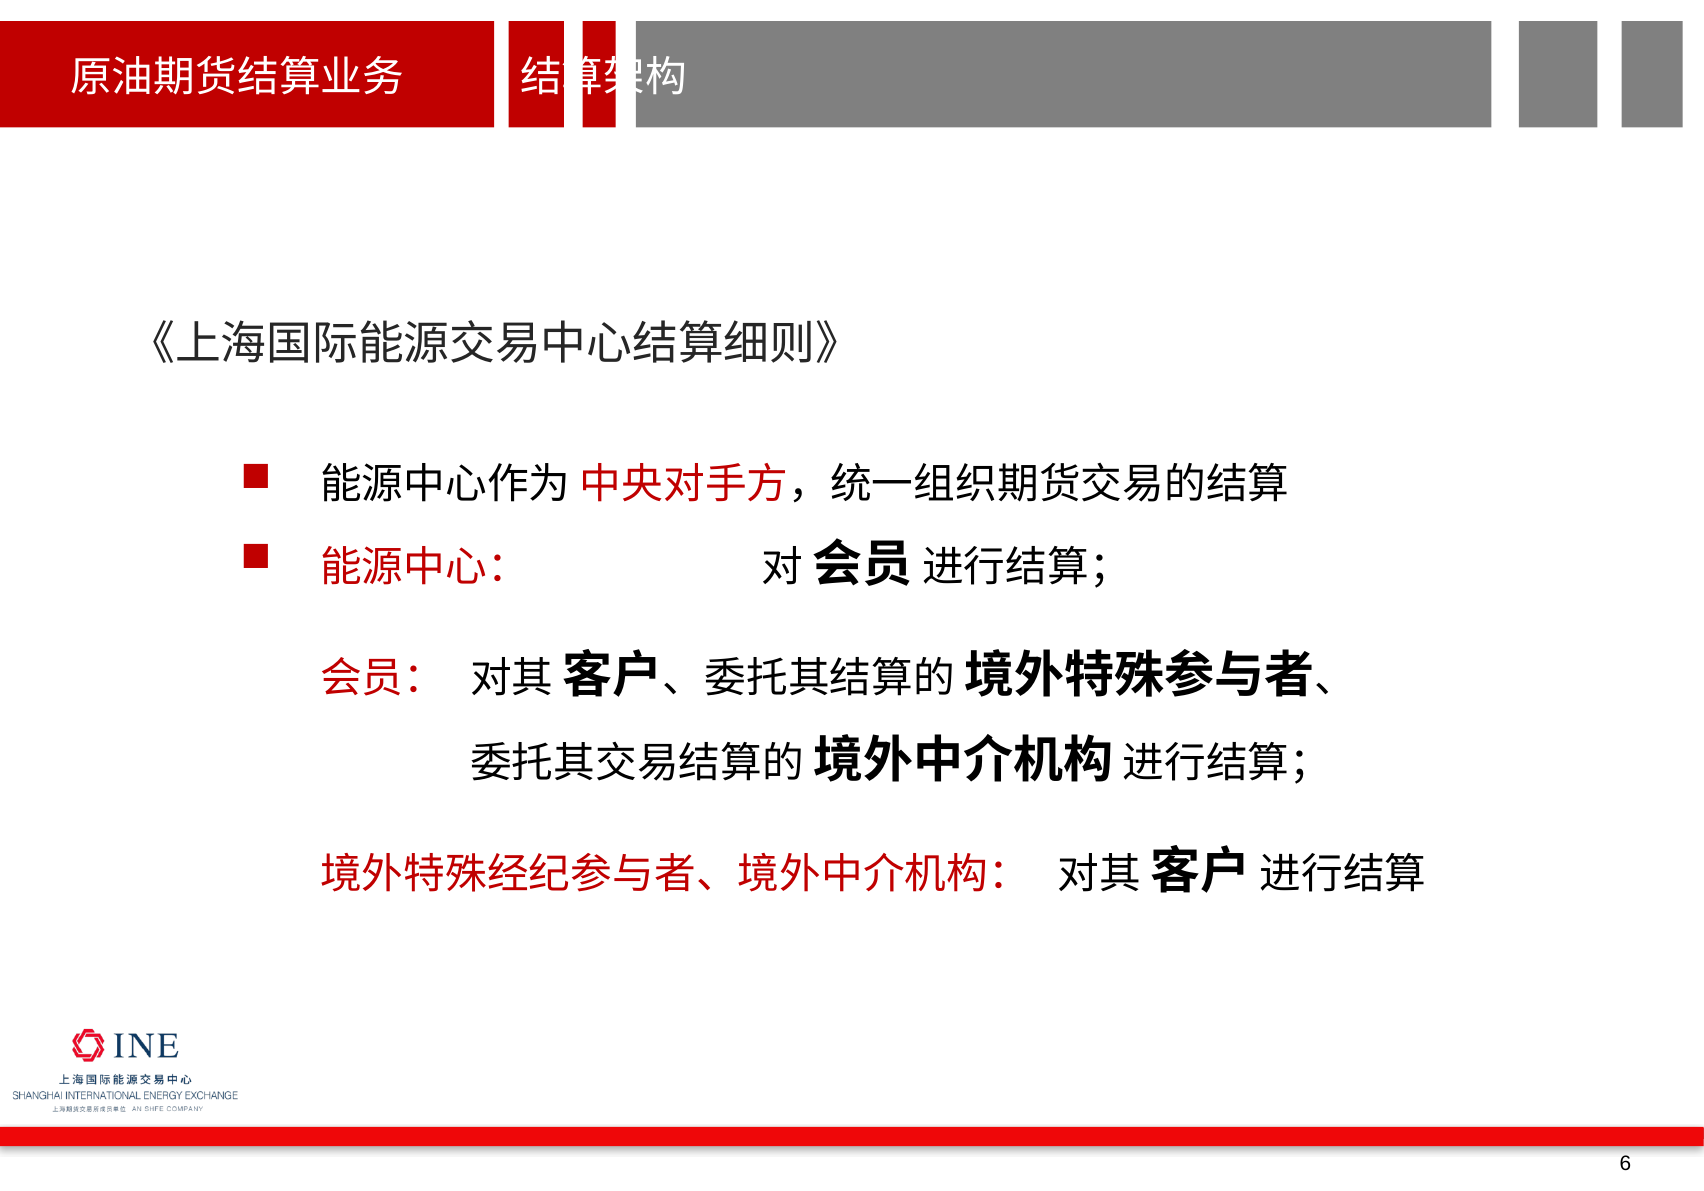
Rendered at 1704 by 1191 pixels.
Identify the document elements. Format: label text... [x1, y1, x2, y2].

text_box 《上海国际能源交易中心结算细则》 能源中心作为 中央对手方，统一组织期货交易的结算 能源中心： 对 会员 进行结算； 会员： 对其 客户、委托其结算的 境外特殊参与者、 委托其交易结算的 境外中介机构 进行结算； 境外特殊经纪参与者、境外中介机构： 对其 客户 进行结算 [115, 289, 1627, 938]
title 原油期货结算业务 结算架构 [56, 22, 1005, 128]
slide_number 6 [1554, 1157, 1645, 1190]
picture [0, 1011, 244, 1128]
text_box [0, 1126, 1704, 1147]
